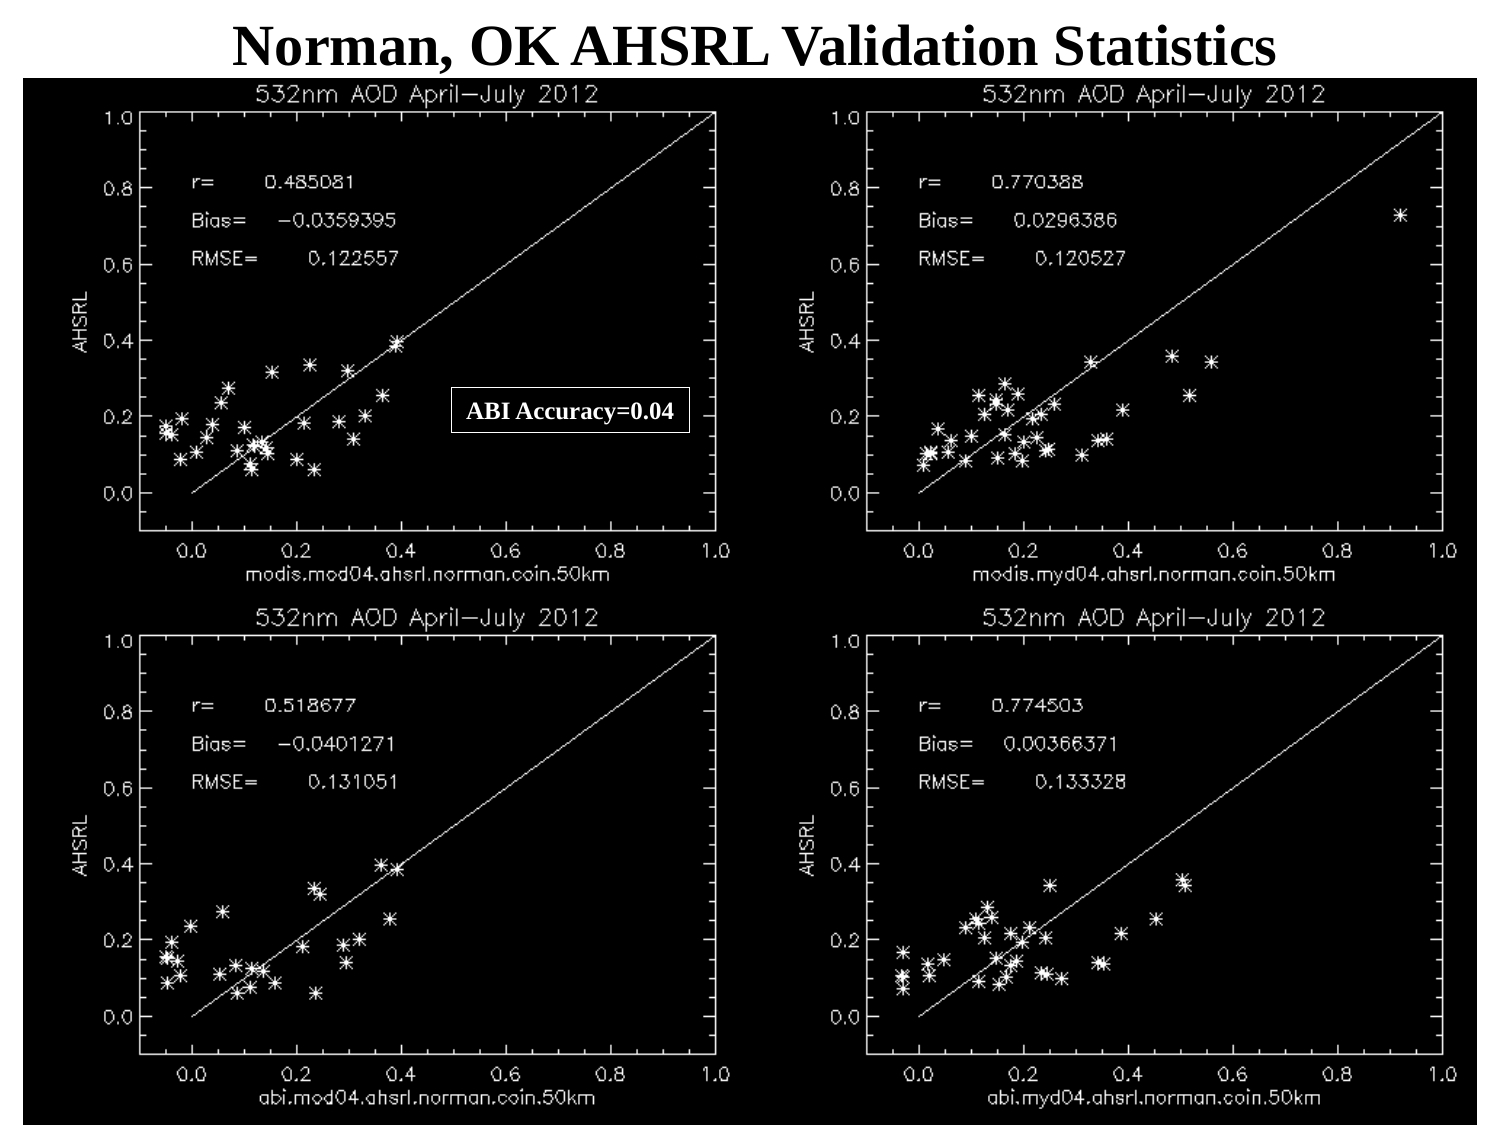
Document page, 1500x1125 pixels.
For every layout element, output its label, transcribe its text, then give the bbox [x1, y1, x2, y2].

picture [23, 78, 1477, 1125]
text_box Norman, OK AHSRL Validation Statistics [218, 0, 1308, 77]
